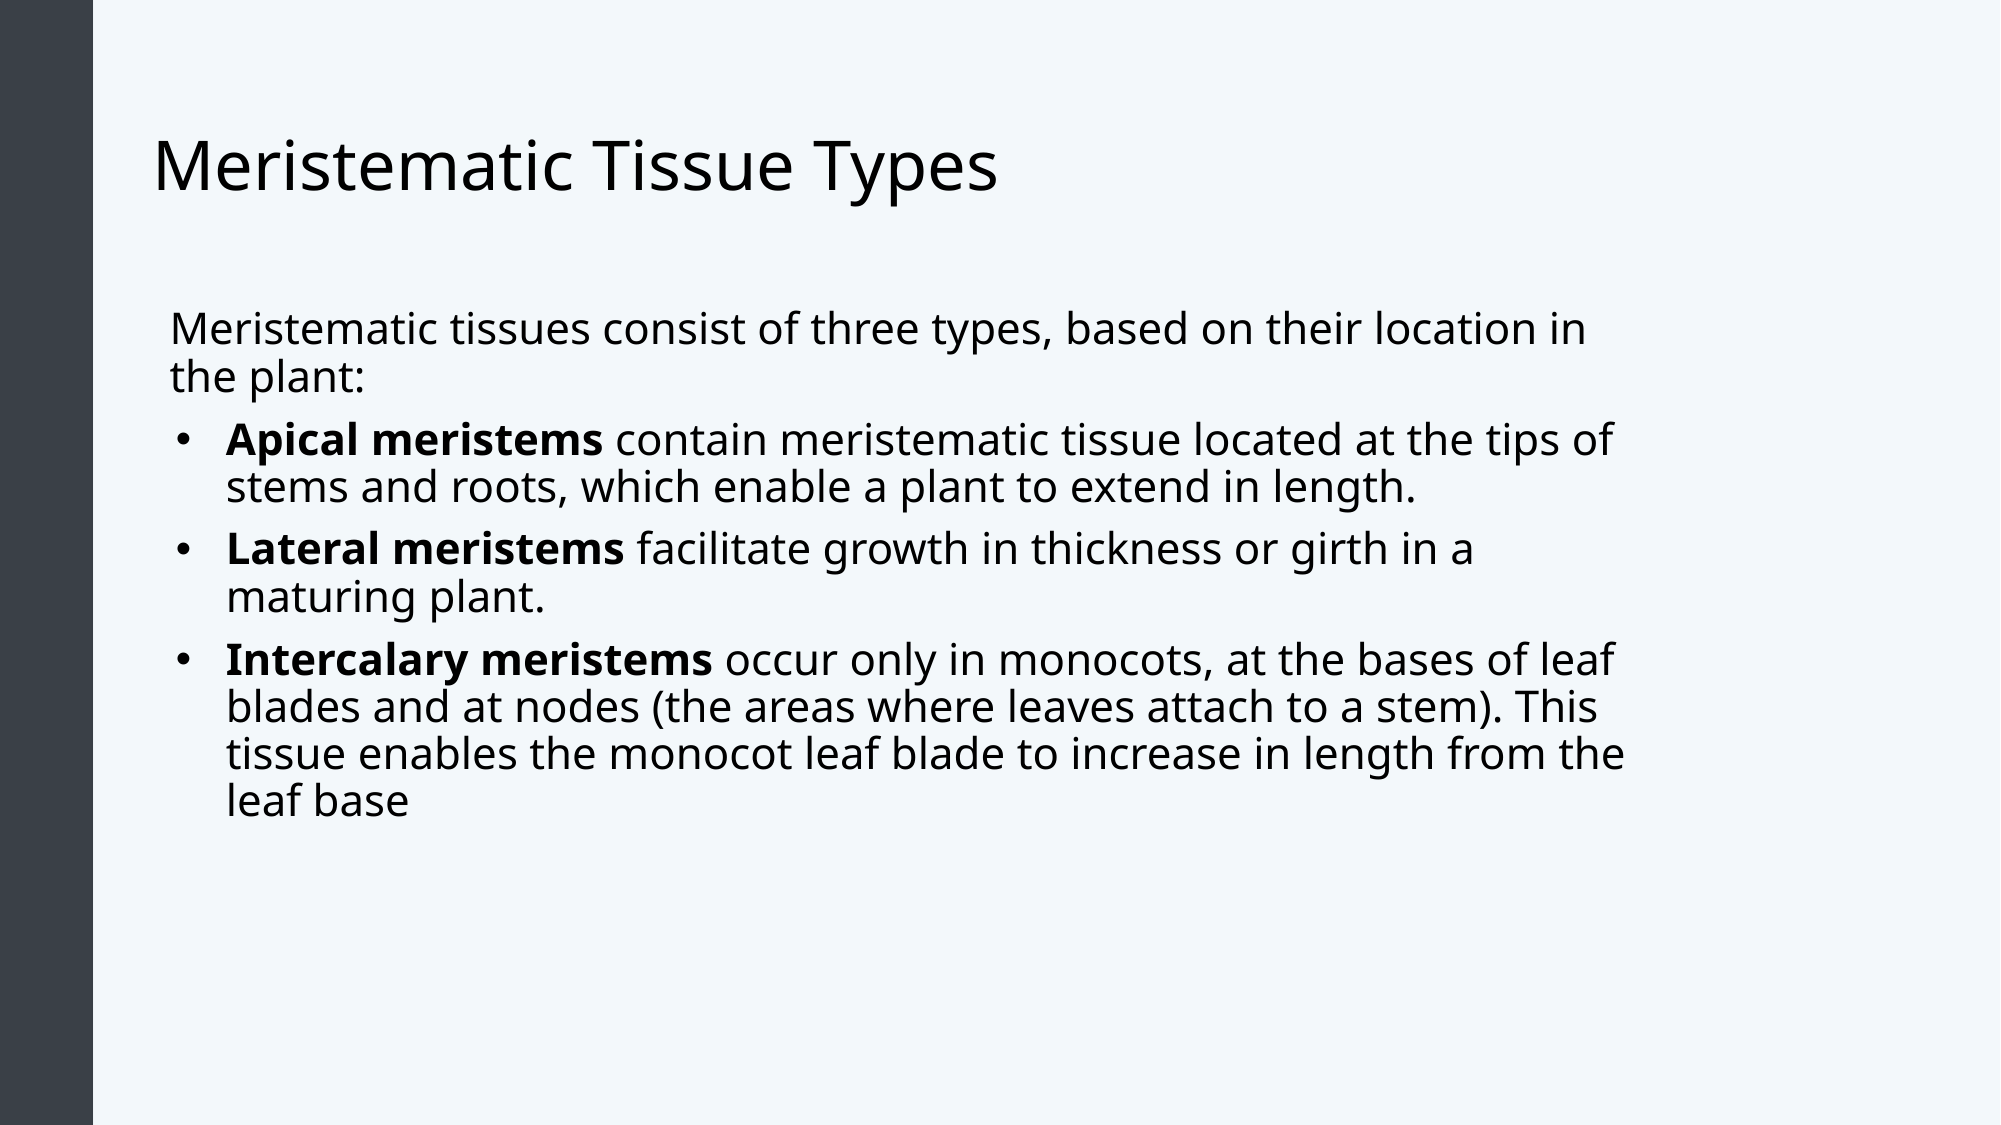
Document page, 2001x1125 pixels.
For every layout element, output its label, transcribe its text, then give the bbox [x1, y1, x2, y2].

title Meristematic Tissue Types [137, 59, 1863, 278]
list Meristematic tissues consist of three types, based on their location in the plant: Apical meristems contain meristematic tissue located at the tips of stems and roots, which enable a plant to extend in length. Lateral meristems facilitate growth in thickness or girth in a maturing plant. Intercalary meristems occur only in monocots, at the bases of leaf blades and at nodes (the areas where leaves attach to a stem). This tissue enables the monocot leaf blade to increase in length from the leaf base [154, 299, 1647, 1099]
